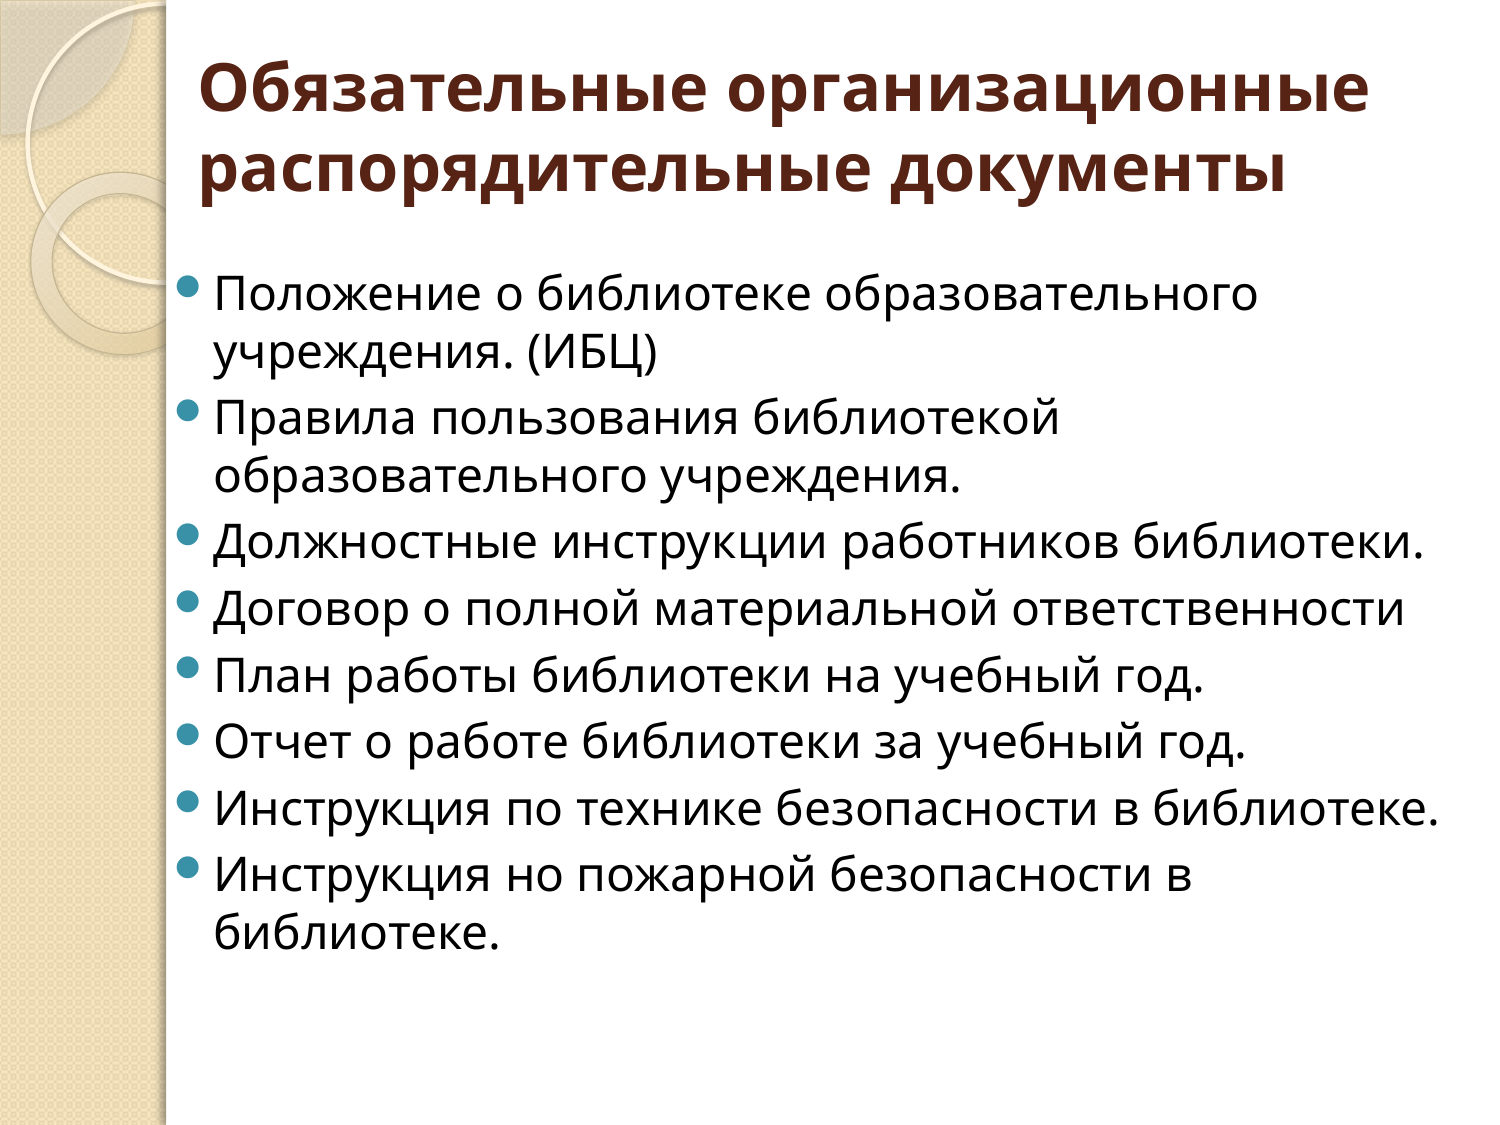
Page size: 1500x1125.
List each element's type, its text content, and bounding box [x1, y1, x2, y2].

list Положение о библиотеке образовательного учреждения. (ИБЦ) Правила пользования библиотекой образовательного учреждения. Должностные инструкции работников библиотеки. Договор о полной материальной ответственности План работы библиотеки на учебный год. Отчет о работе библиотеки за учебный год. Инструкция по технике безопасности в библиотеке. Инструкция но пожарной безопасности в библиотеке. [147, 255, 1463, 1076]
title Обязательные организационные распорядительные документы [183, 30, 1413, 219]
